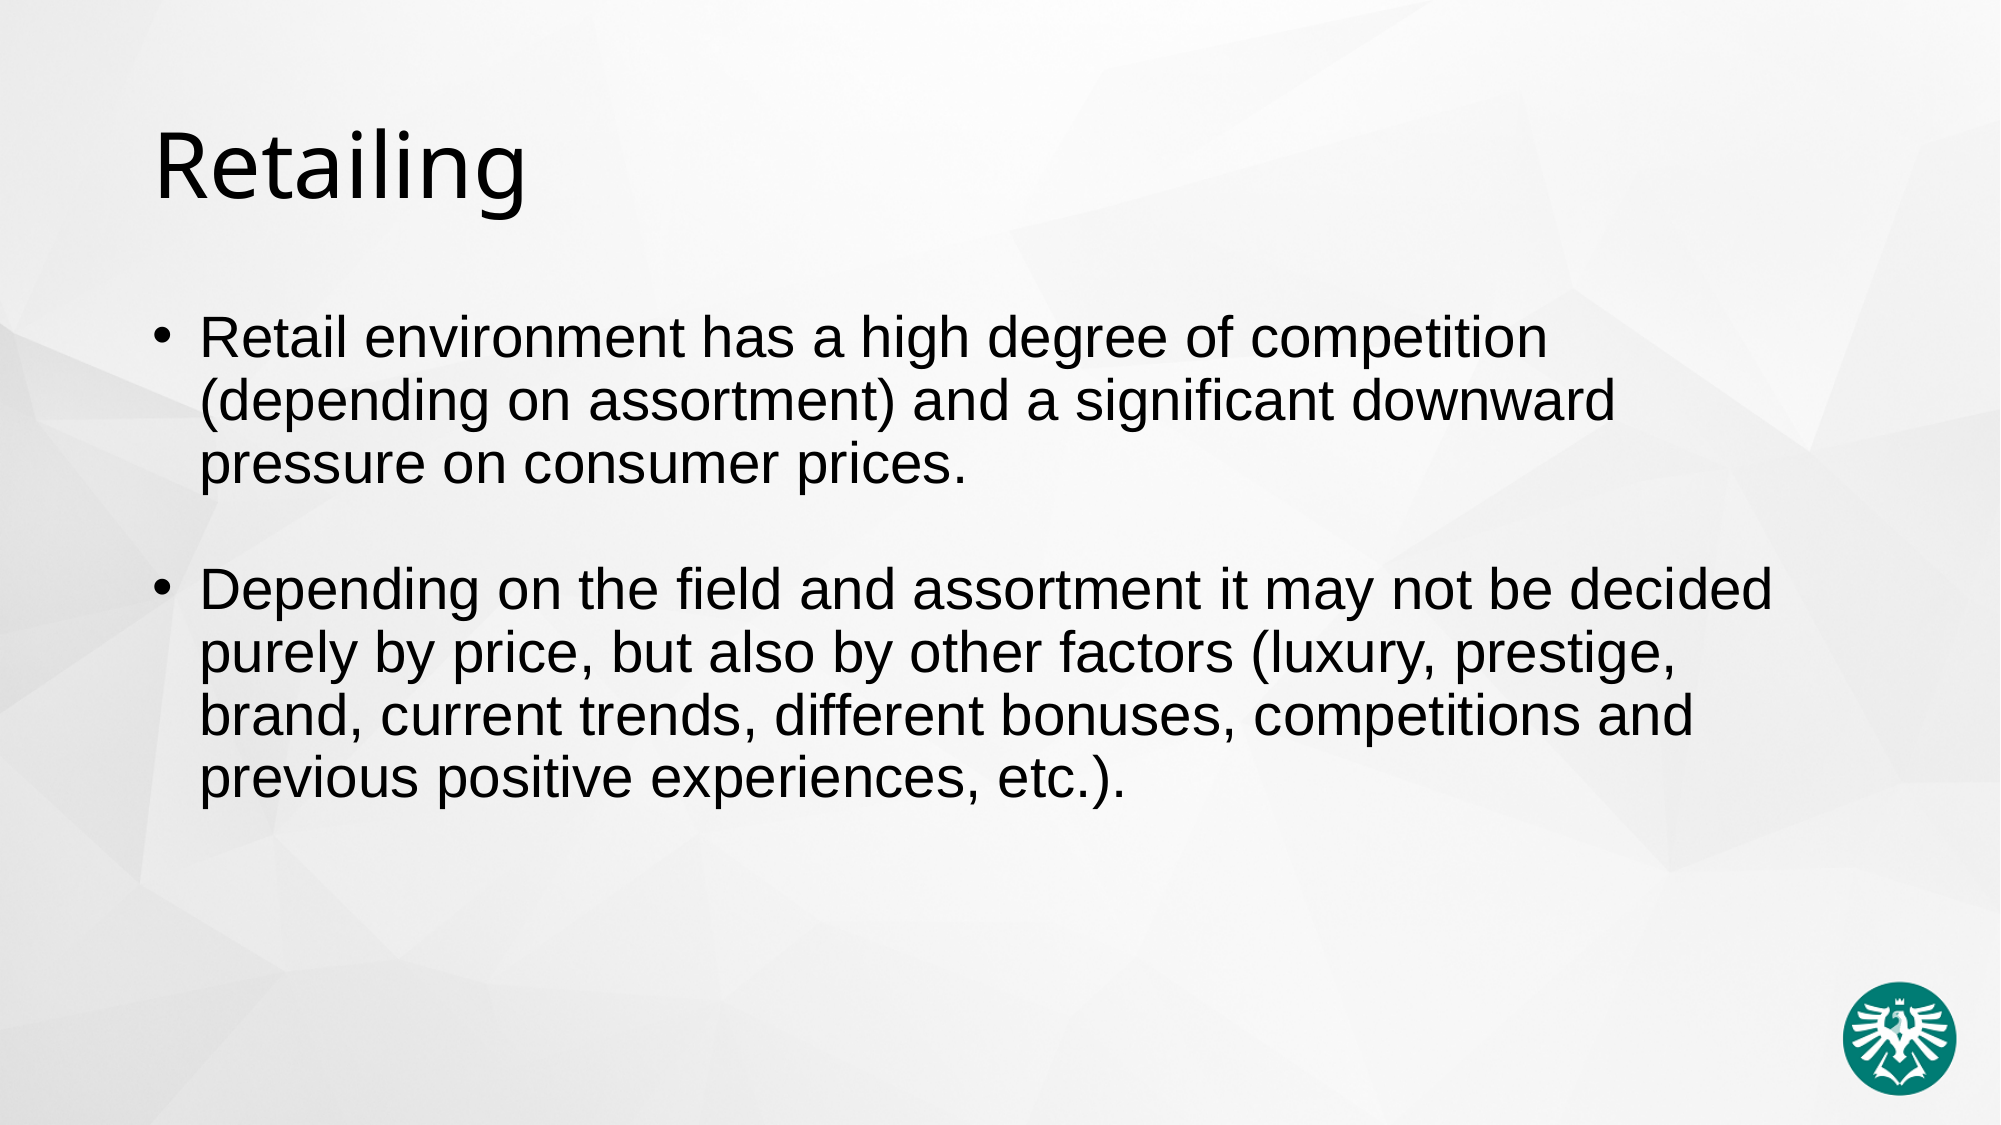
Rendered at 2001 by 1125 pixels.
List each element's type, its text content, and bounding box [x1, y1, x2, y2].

title Retailing [137, 59, 1863, 278]
picture [0, 0, 2001, 1125]
list Retail environment has a high degree of competition (depending on assortment) and a significant downward pressure on consumer prices. Depending on the field and assortment it may not be decided purely by price, but also by other factors (luxury, prestige, brand, current trends, different bonuses, competitions and previous positive experiences, etc.). [137, 299, 1863, 1014]
